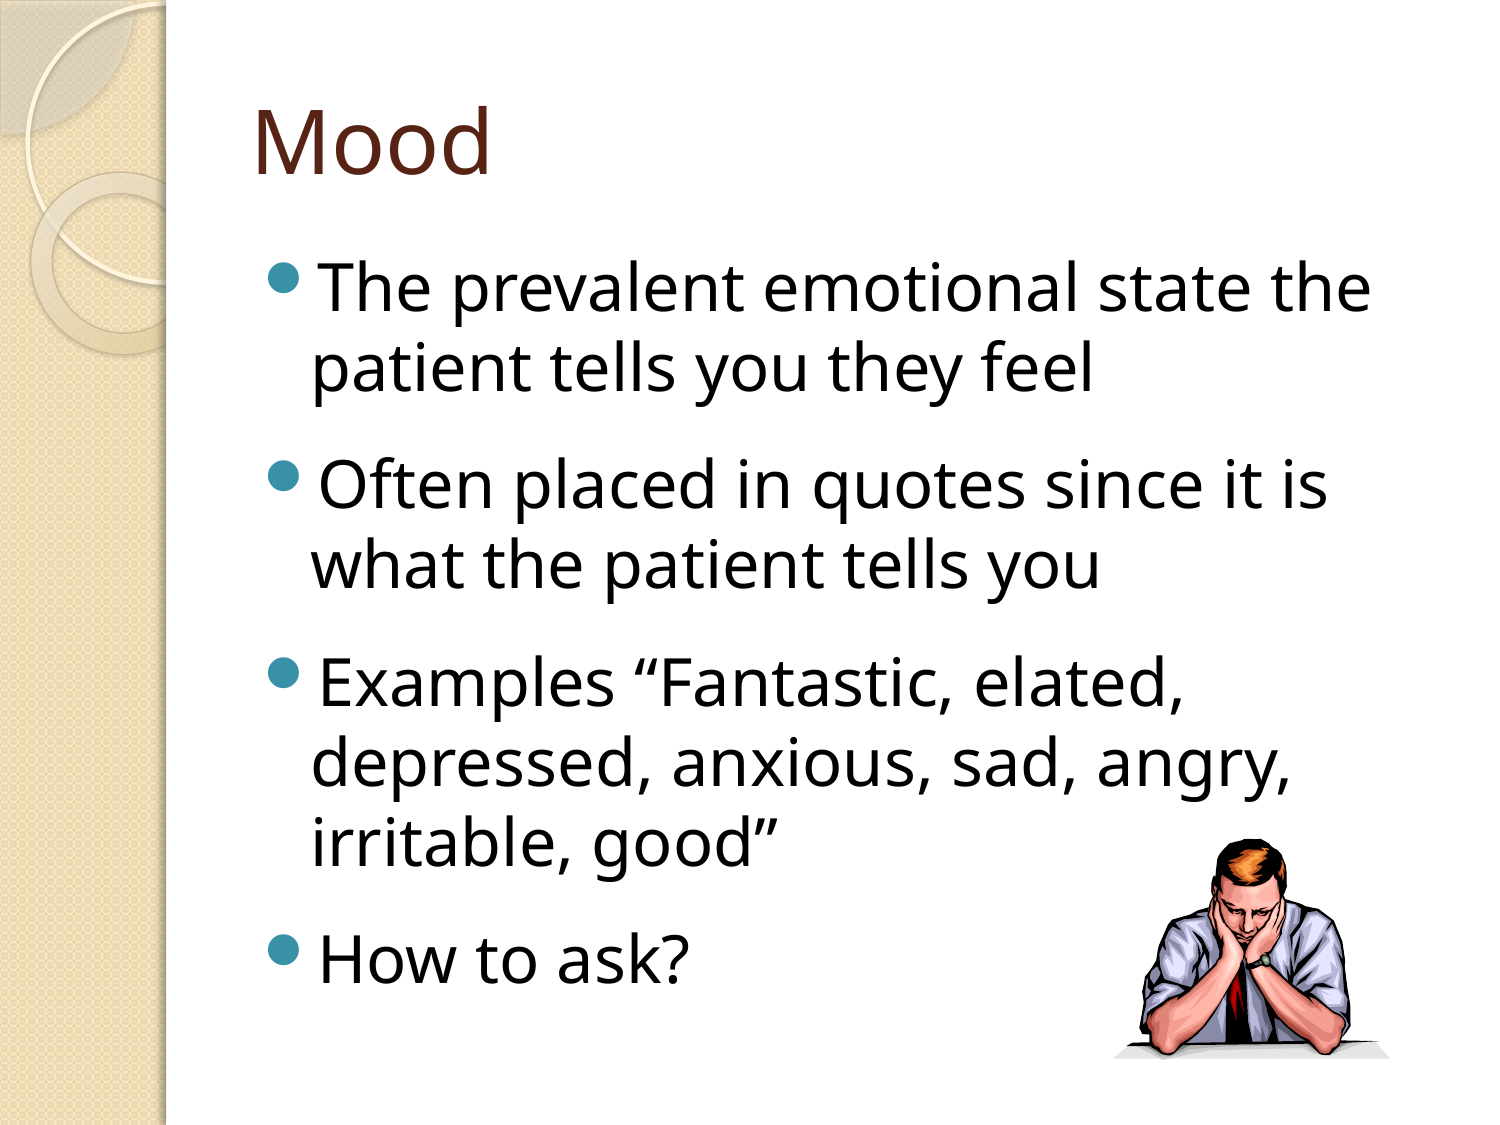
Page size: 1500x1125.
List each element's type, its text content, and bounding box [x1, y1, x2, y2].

title Mood [235, 45, 1466, 233]
list The prevalent emotional state the patient tells you they feel Often placed in quotes since it is what the patient tells you Examples “Fantastic, elated, depressed, anxious, sad, angry, irritable, good” How to ask? [235, 237, 1466, 1025]
picture [1112, 837, 1393, 1063]
